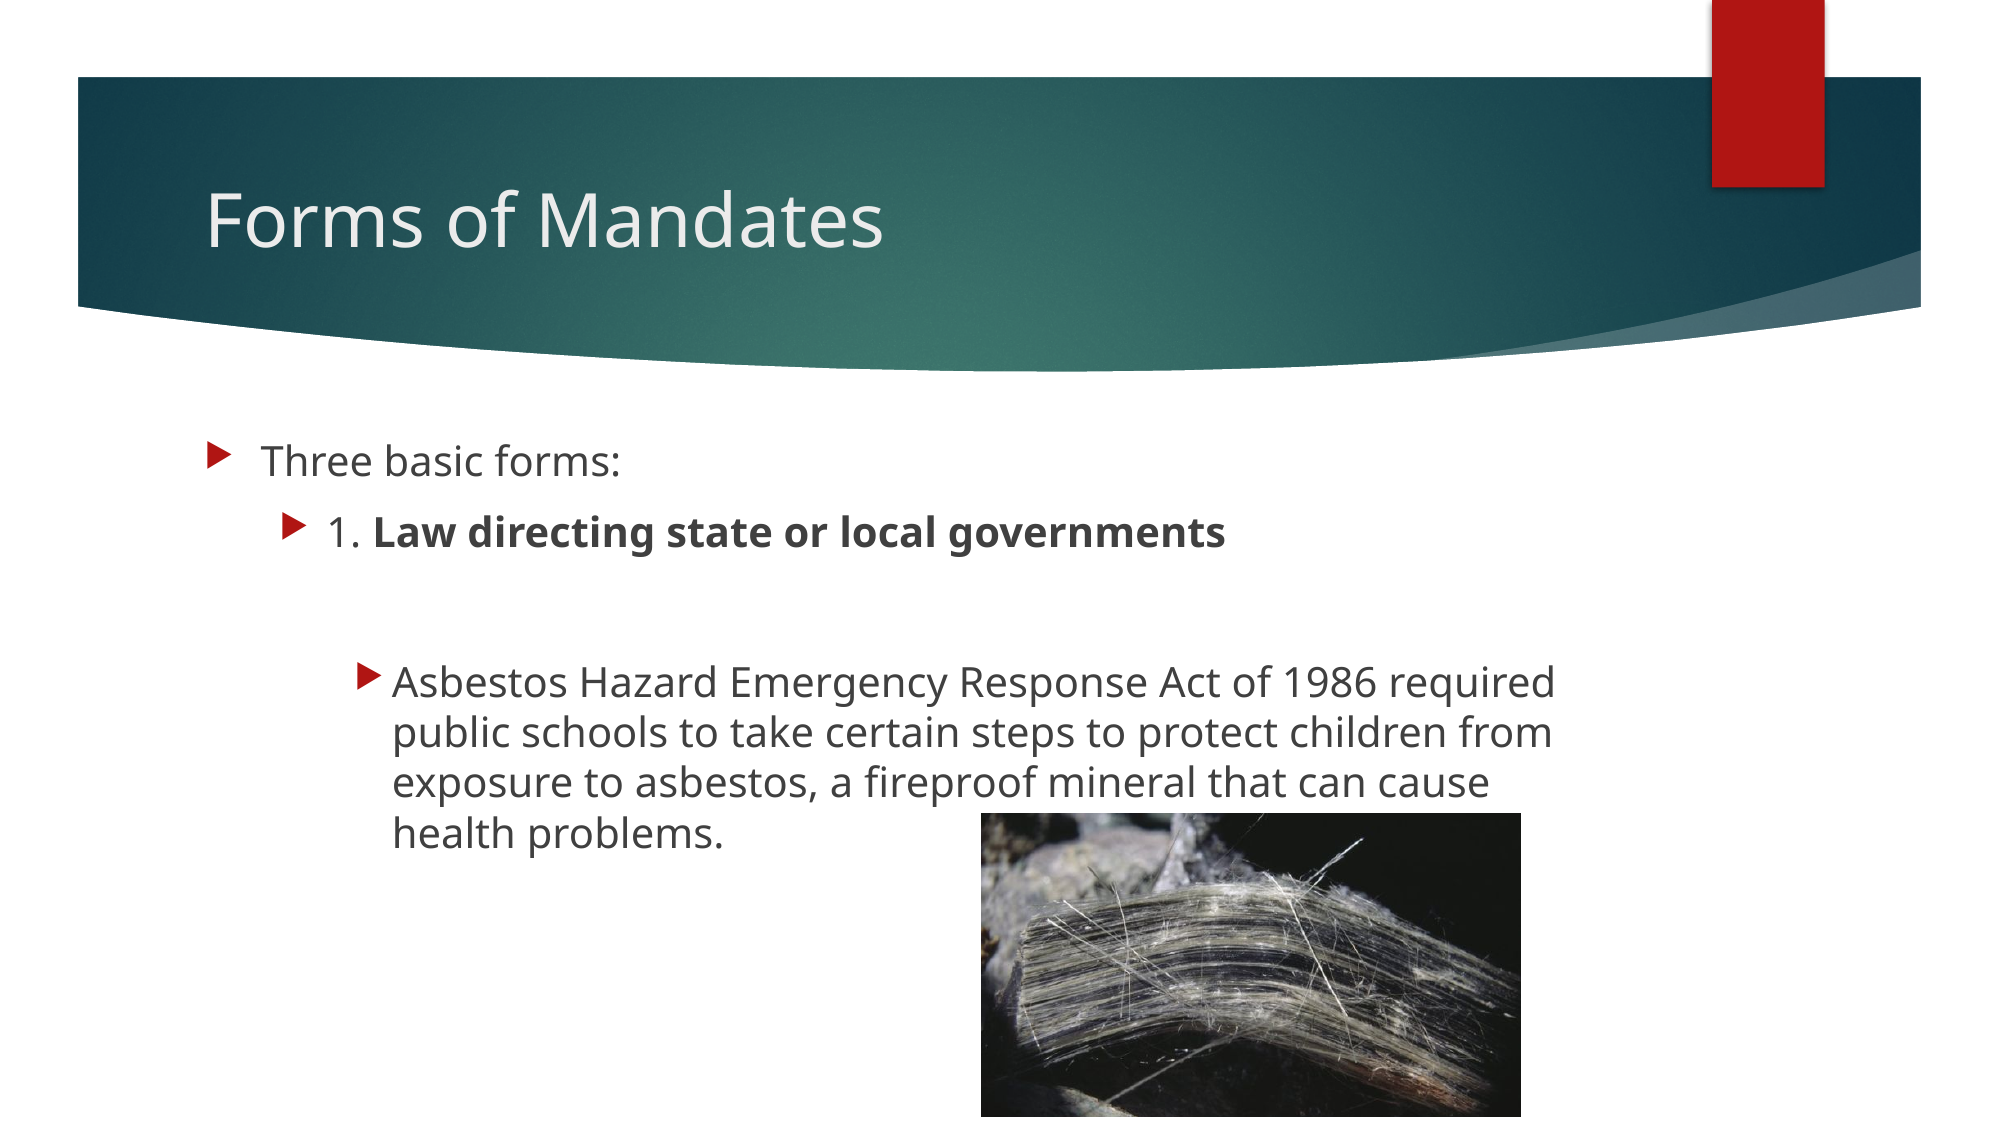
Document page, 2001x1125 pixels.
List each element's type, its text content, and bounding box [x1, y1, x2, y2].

list Three basic forms: 1. Law directing state or local governments Asbestos Hazard Emergency Response Act of 1986 required public schools to take certain steps to protect children from exposure to asbestos, a fireproof mineral that can cause health problems. [189, 427, 1638, 988]
title Forms of Mandates [189, 159, 1638, 276]
picture [980, 813, 1522, 1118]
